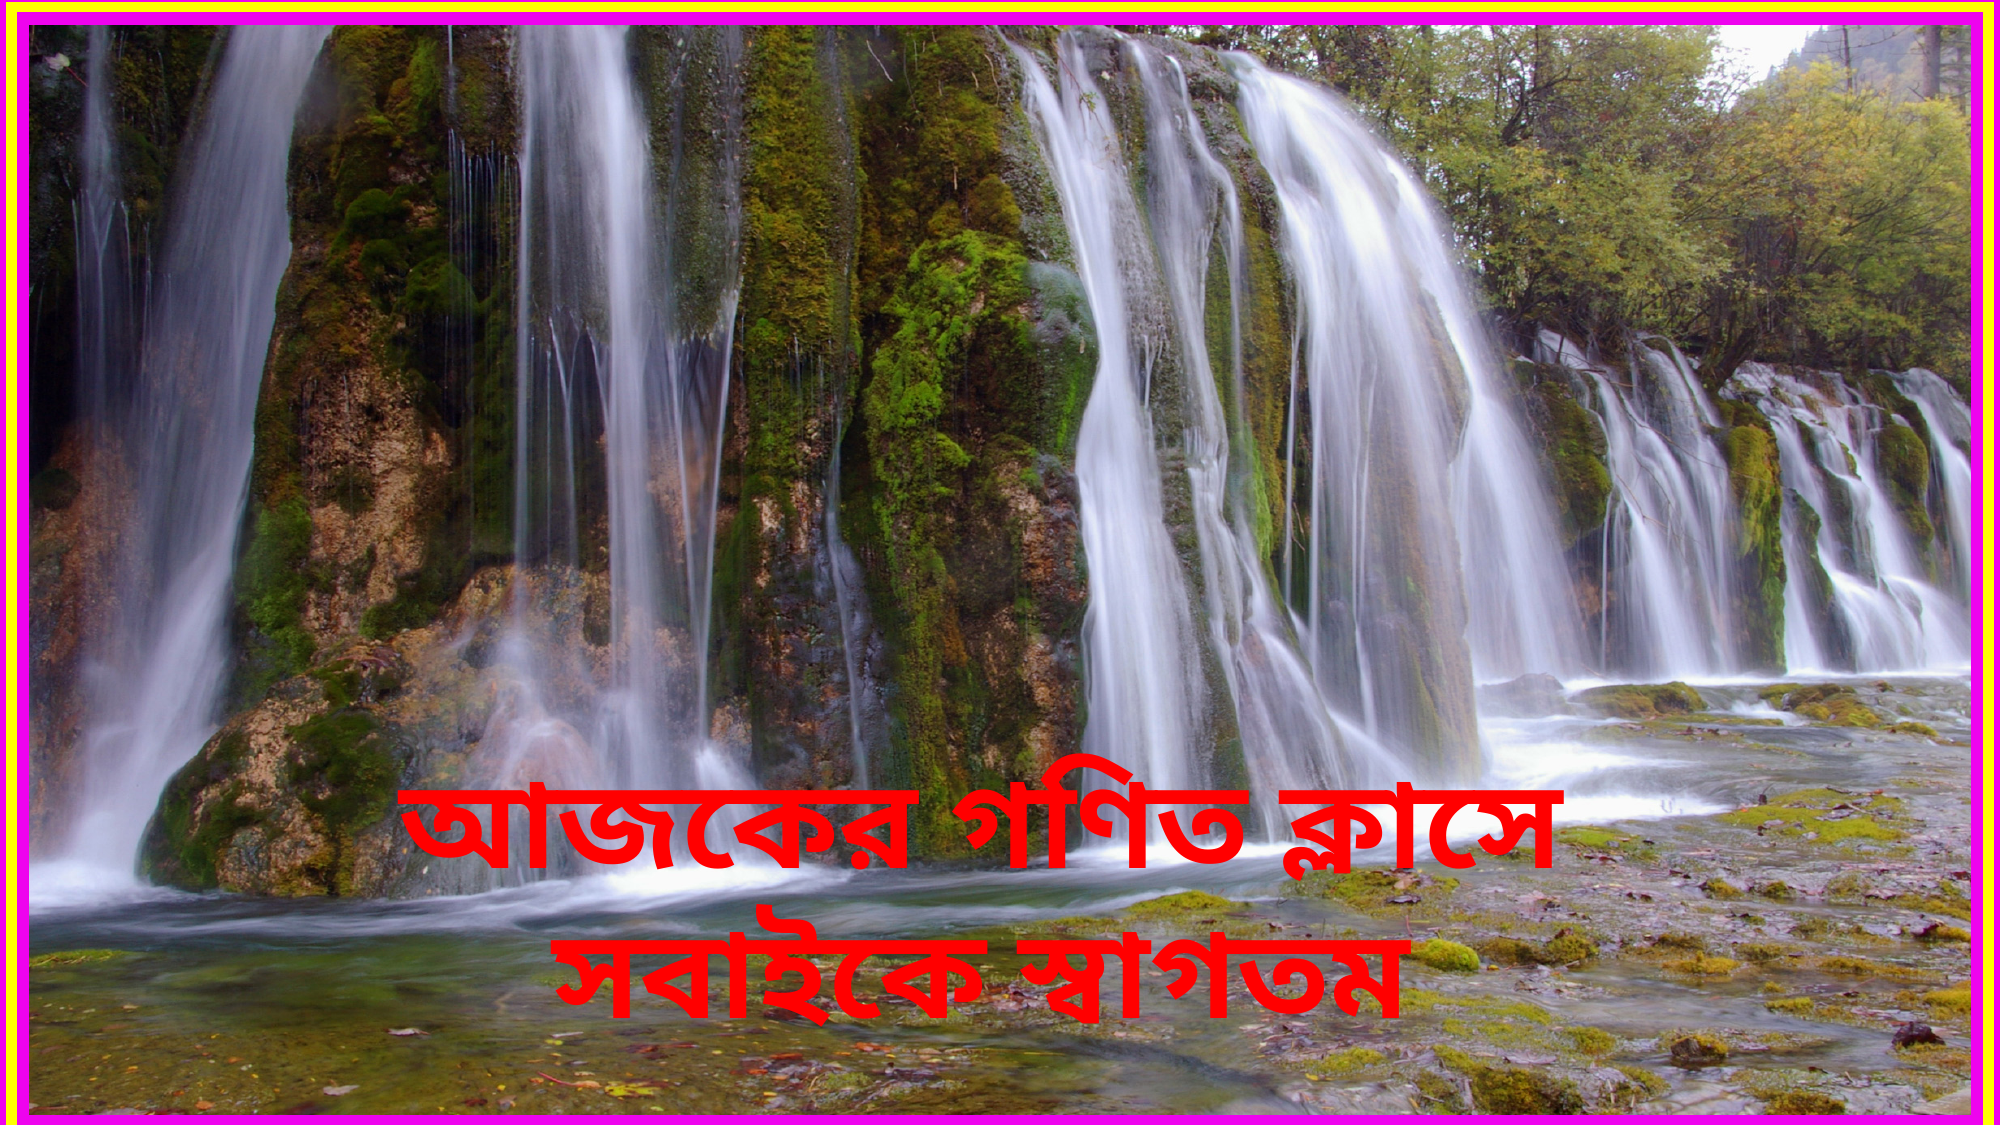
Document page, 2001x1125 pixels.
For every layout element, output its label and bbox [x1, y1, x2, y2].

text_box [0, 0, 2000, 1125]
picture [25, 24, 1975, 1125]
